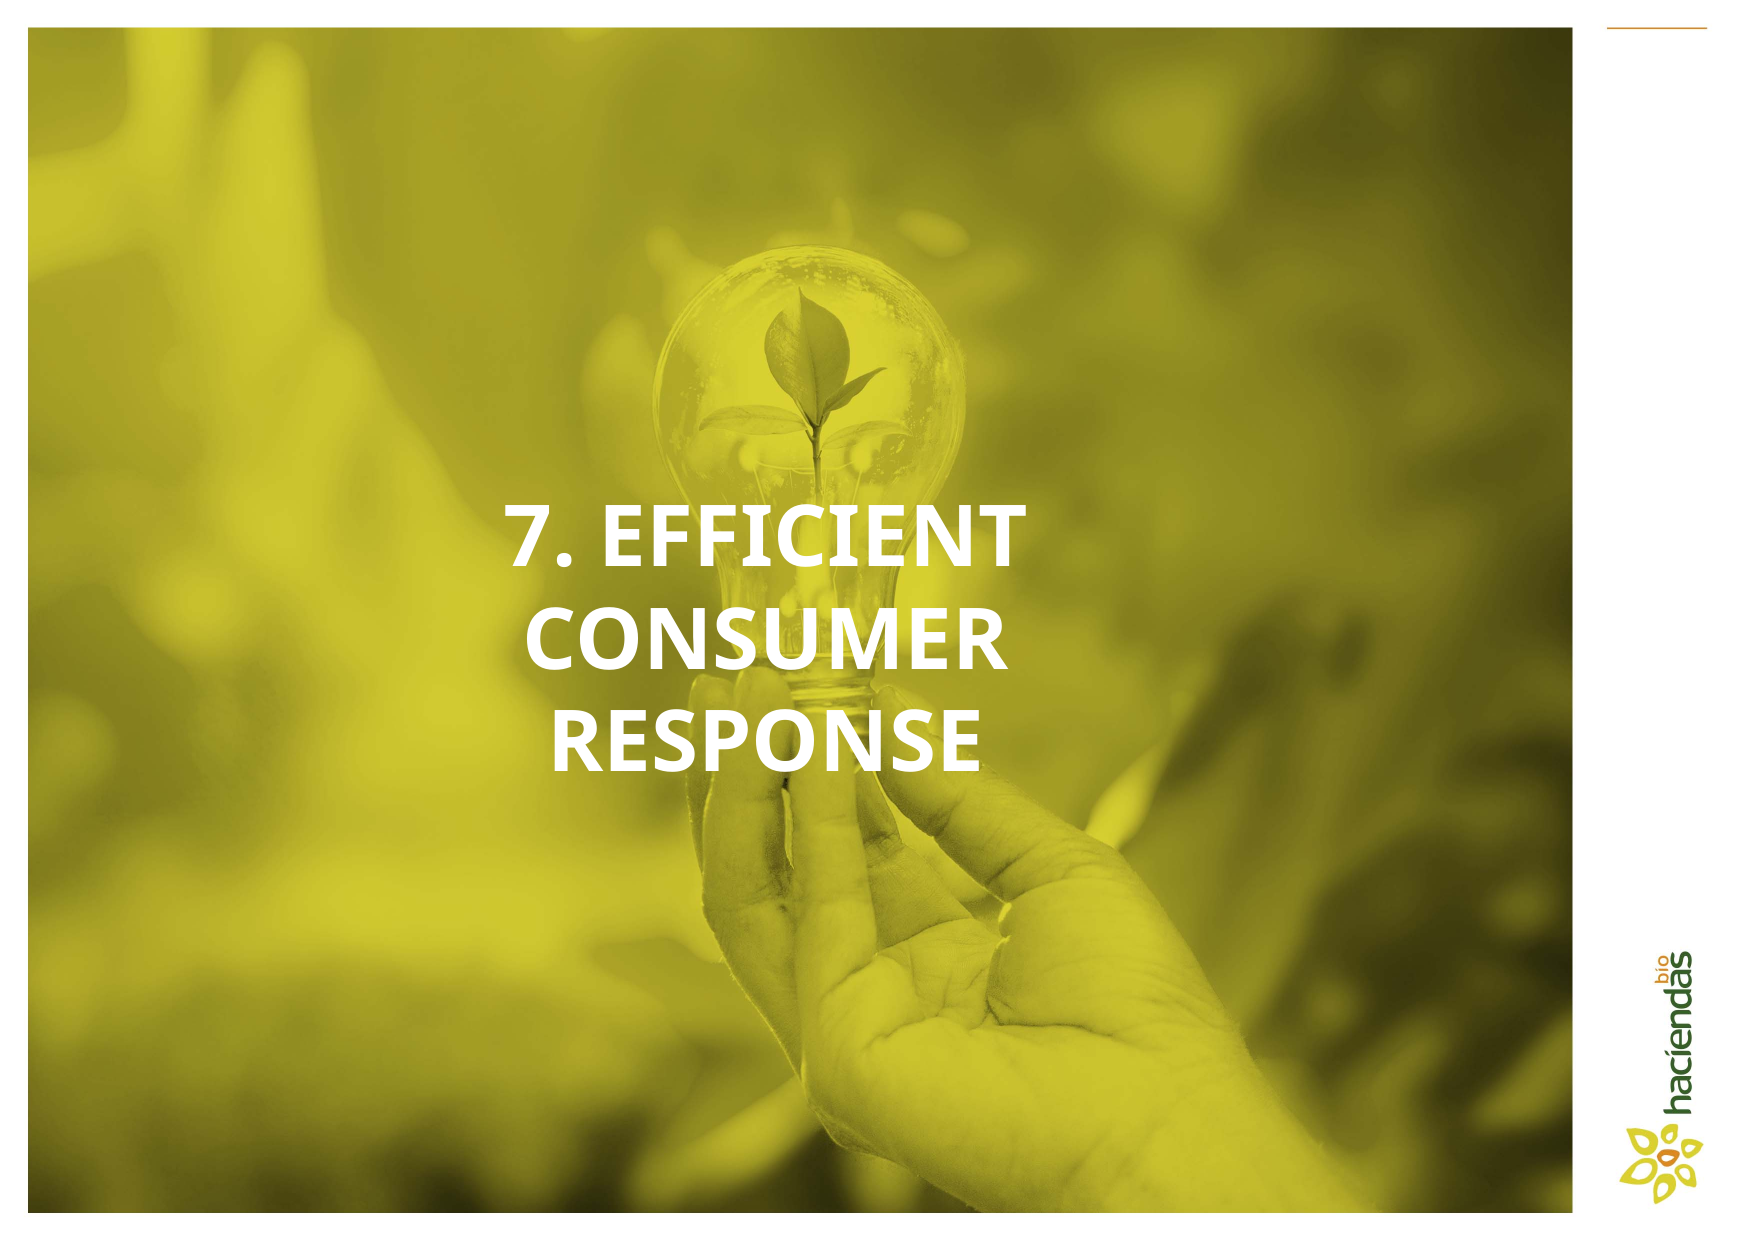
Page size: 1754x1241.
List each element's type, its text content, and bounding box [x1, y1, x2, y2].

text_box 7. EFFICIENT CONSUMER RESPONSE [326, 365, 1206, 905]
picture [0, 0, 1754, 1241]
